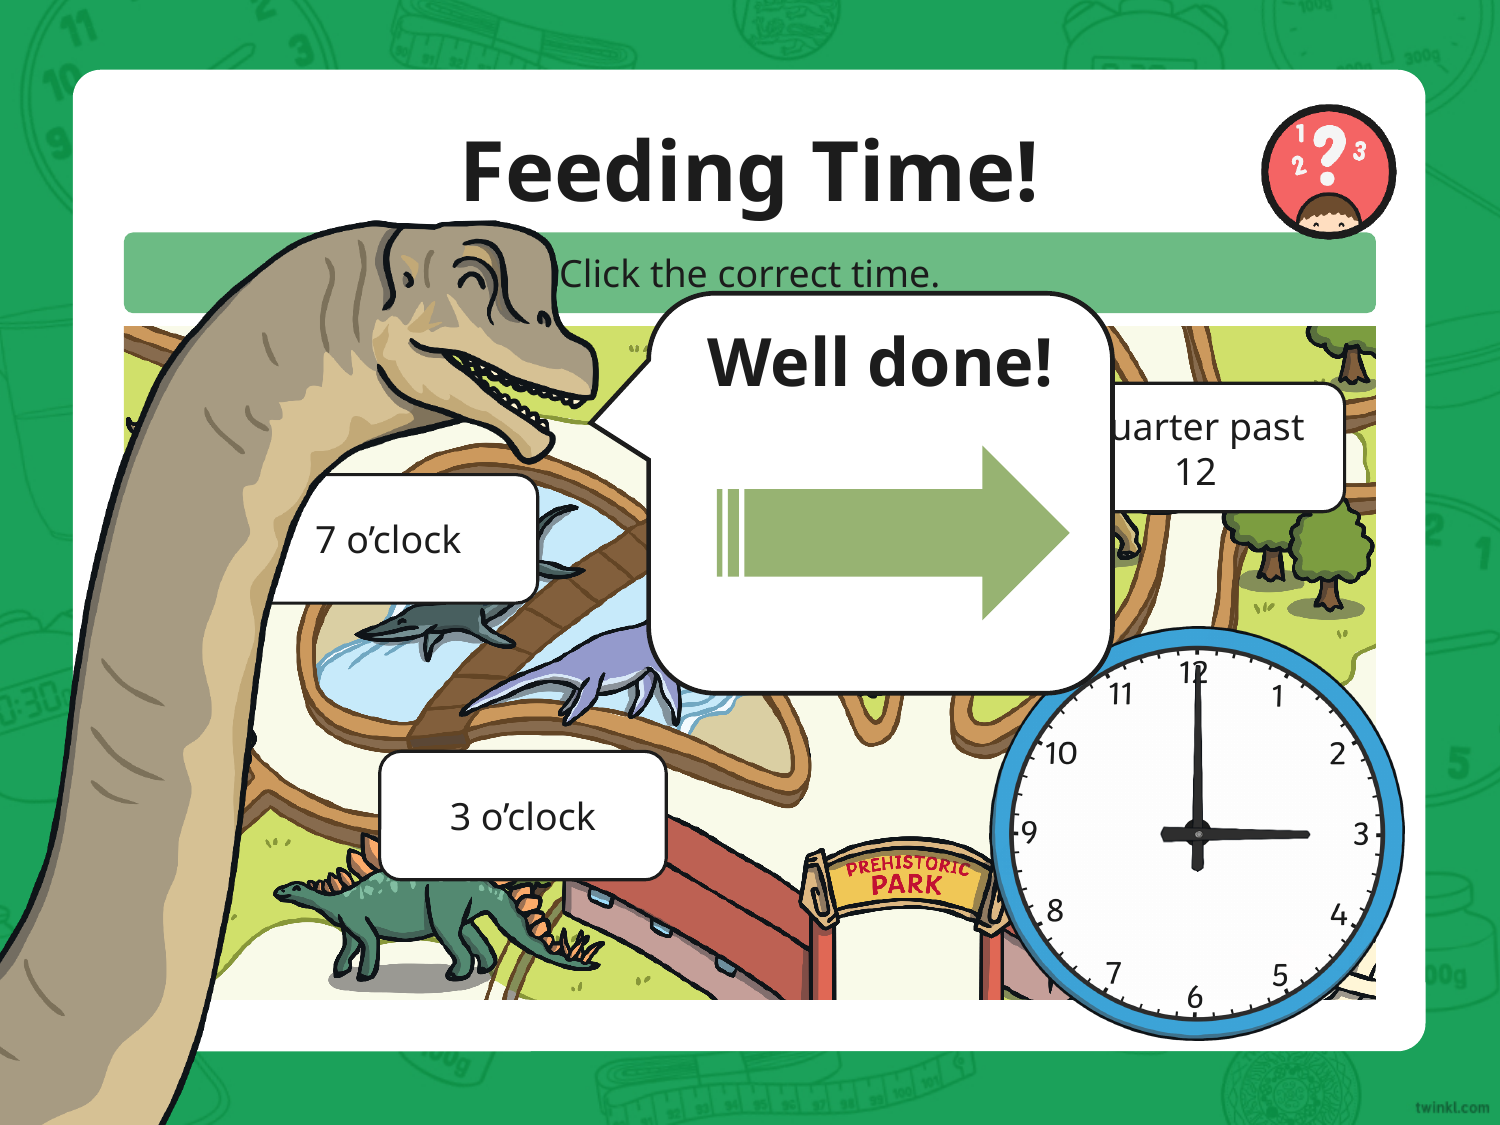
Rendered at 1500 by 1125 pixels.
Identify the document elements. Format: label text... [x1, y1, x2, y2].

picture [1257, 100, 1400, 243]
picture [1113, 326, 1405, 1041]
text_box Click the correct time. [1113, 231, 1378, 315]
text_box Feeding Time! [459, 118, 1041, 219]
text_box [0, 220, 1113, 1125]
picture [0, 0, 1500, 1125]
